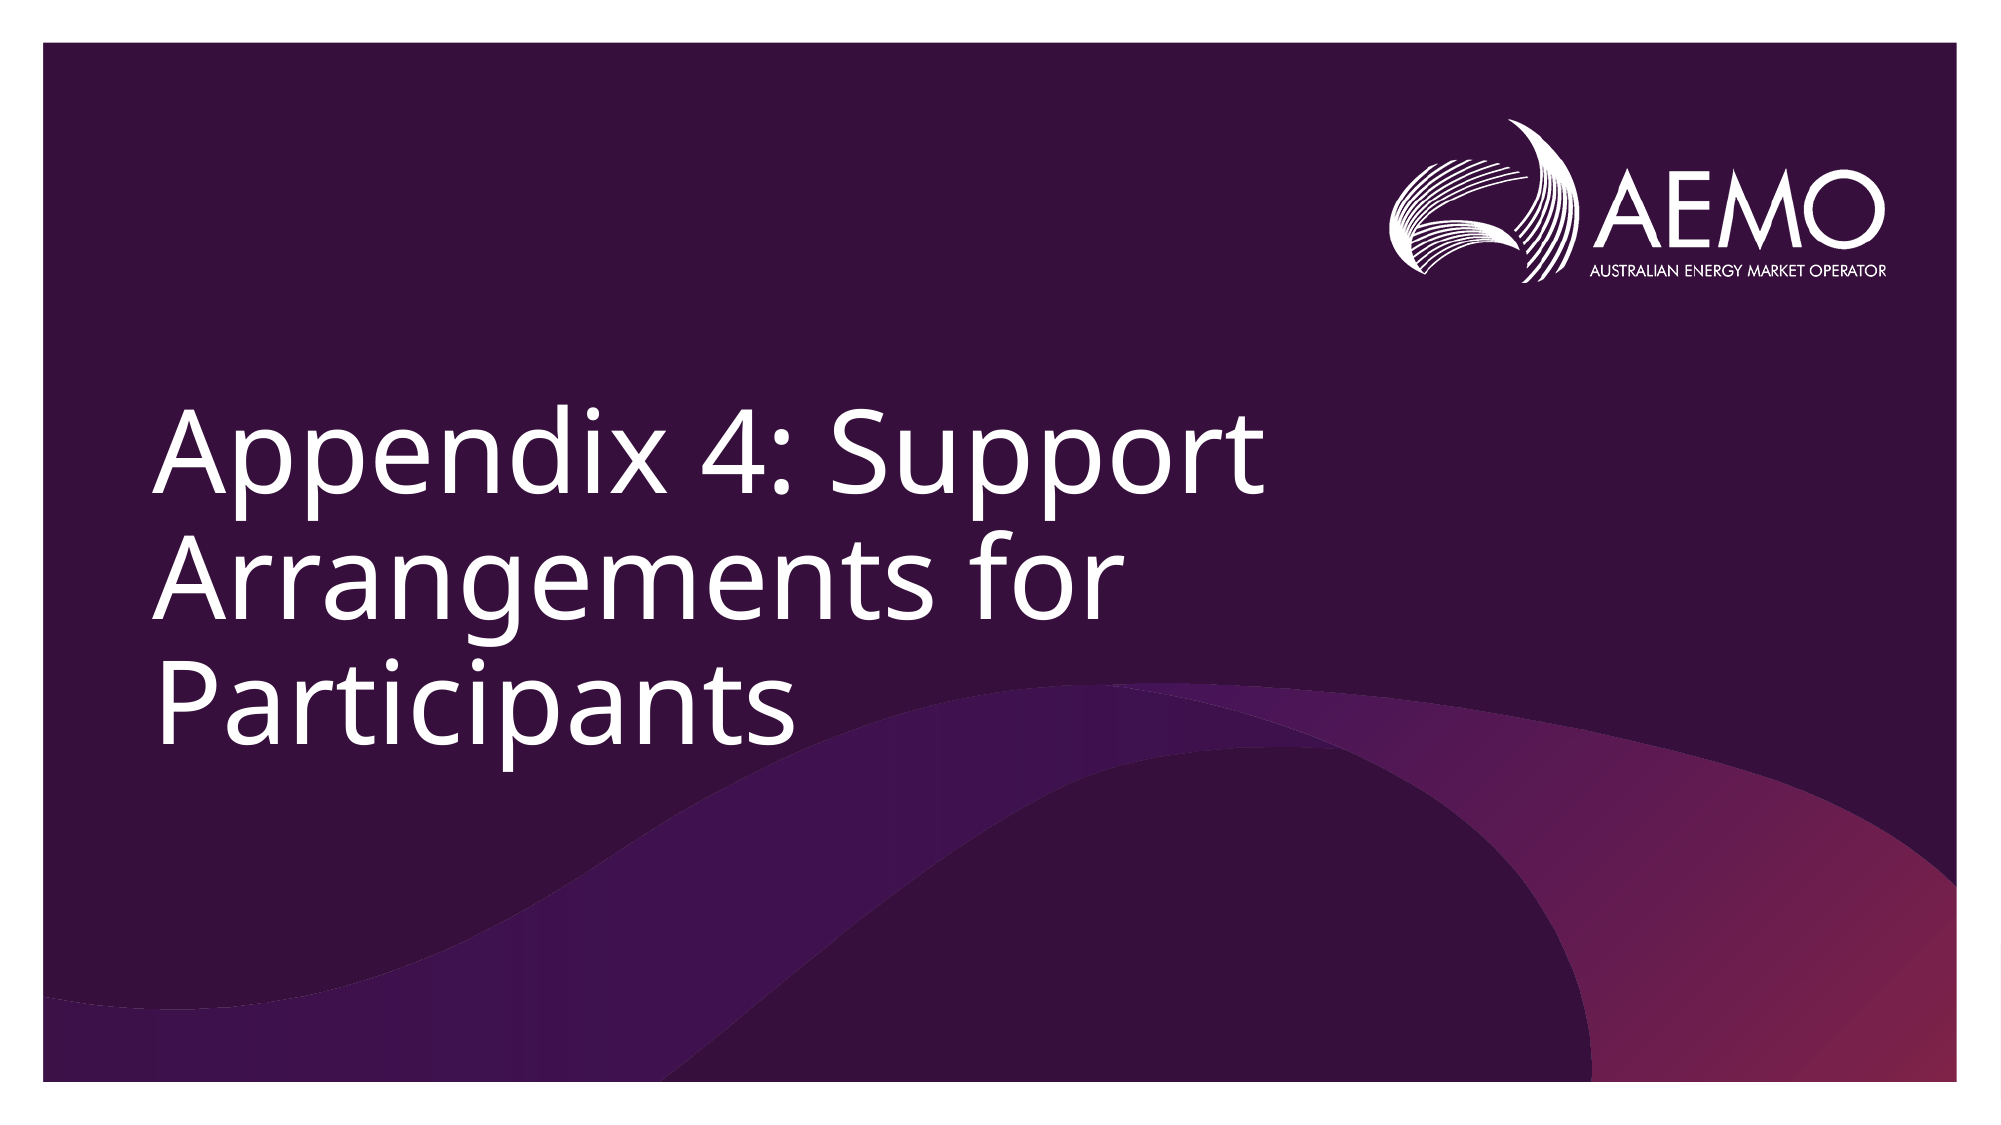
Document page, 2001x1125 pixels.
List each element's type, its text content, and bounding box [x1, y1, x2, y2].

title Appendix 4: Support Arrangements for Participants [137, 385, 1638, 778]
picture [1389, 119, 1886, 283]
